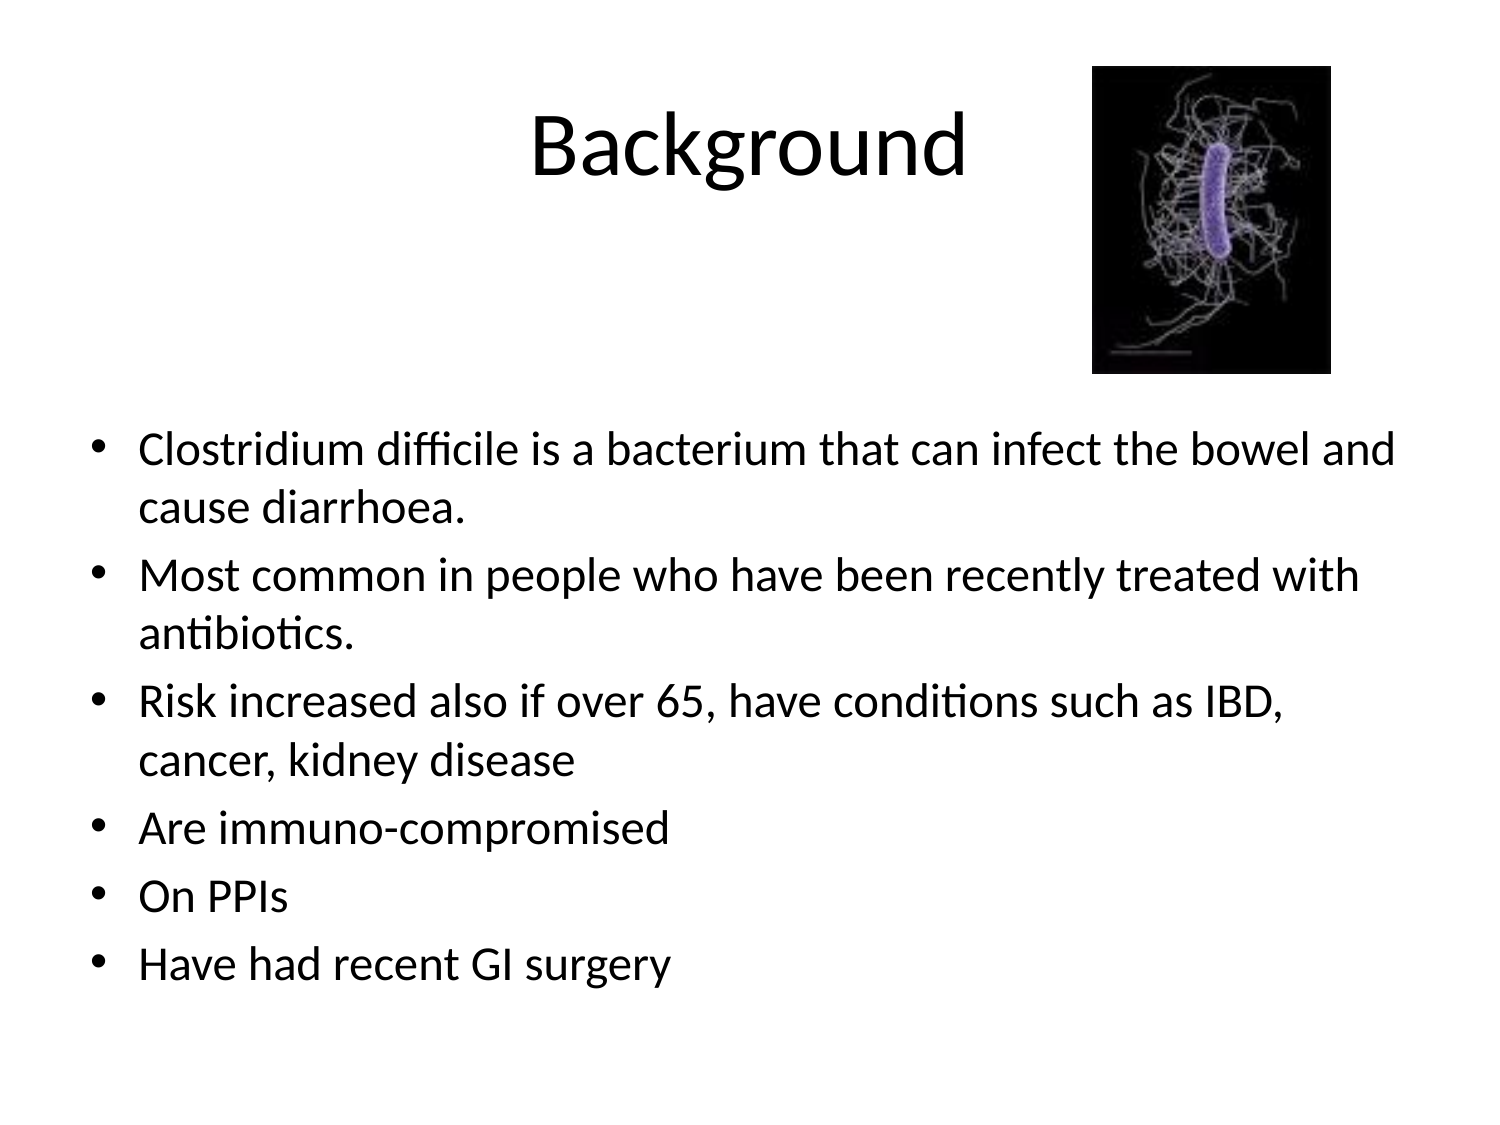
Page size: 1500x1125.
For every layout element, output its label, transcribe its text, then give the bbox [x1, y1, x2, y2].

list Clostridium difficile is a bacterium that can infect the bowel and cause diarrhoea. Most common in people who have been recently treated with antibiotics. Risk increased also if over 65, have conditions such as IBD, cancer, kidney disease Are immuno-compromised On PPIs Have had recent GI surgery [75, 408, 1425, 1005]
picture [1092, 66, 1331, 375]
title Background [75, 45, 1425, 233]
